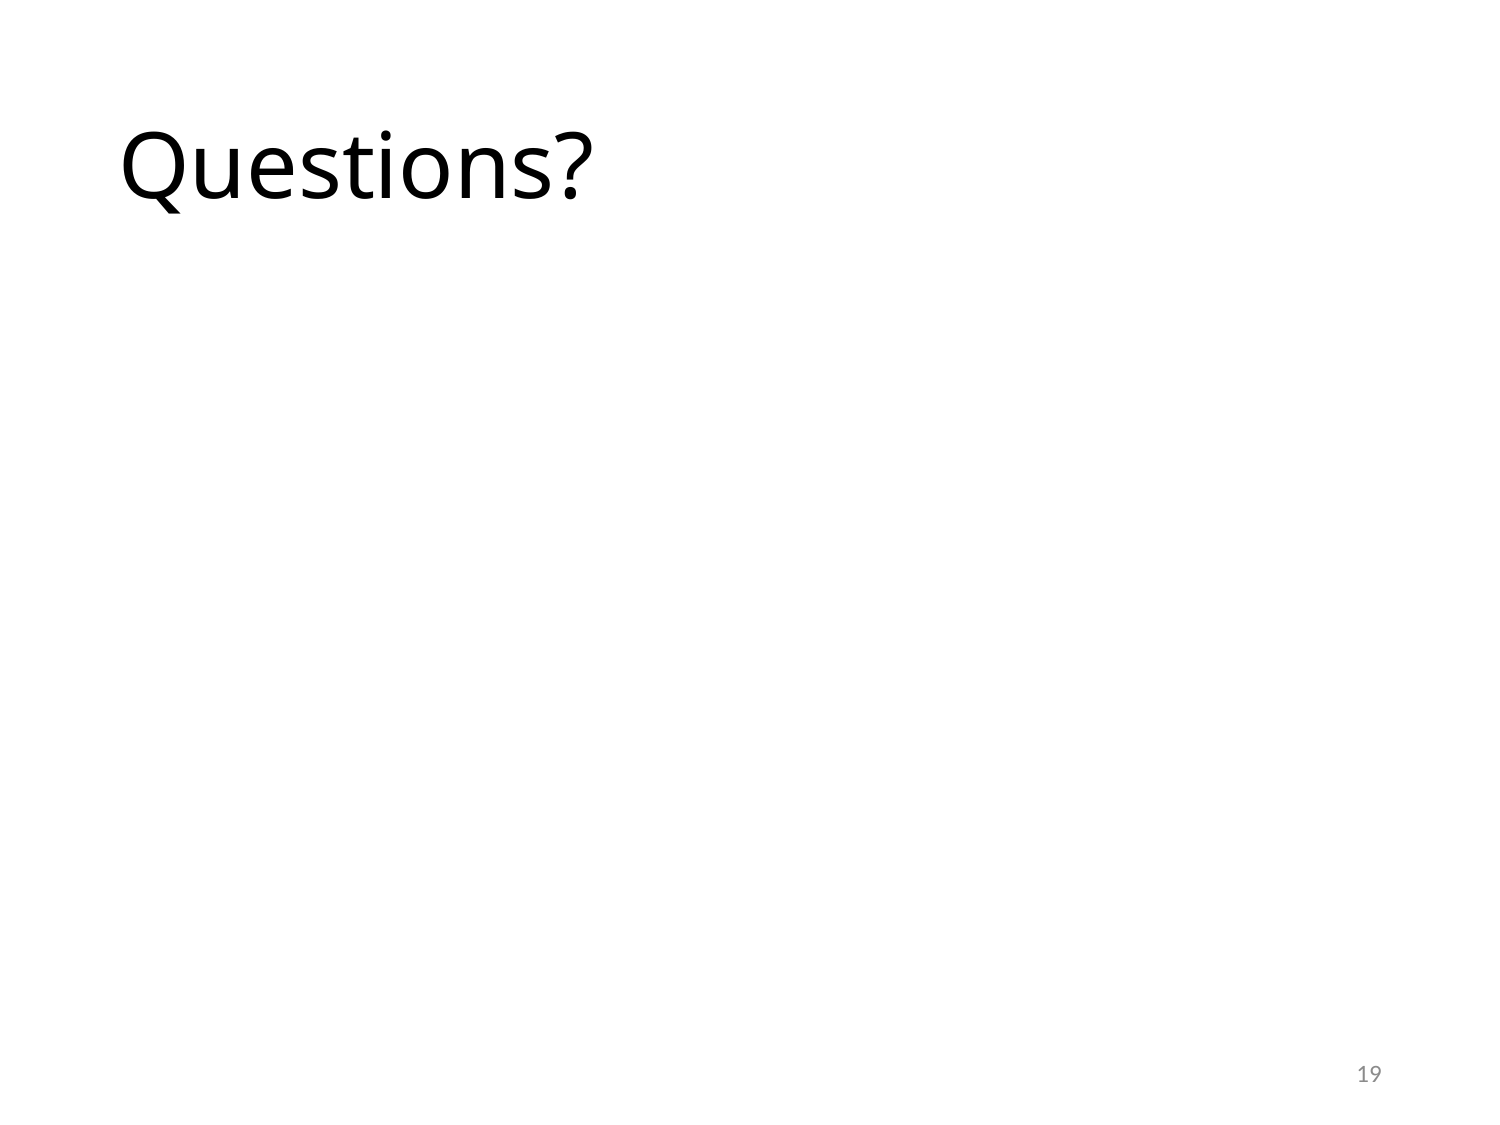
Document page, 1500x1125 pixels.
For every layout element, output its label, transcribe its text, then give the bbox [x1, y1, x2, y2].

title Questions? [103, 59, 1397, 278]
slide_number 19 [1059, 1042, 1397, 1103]
